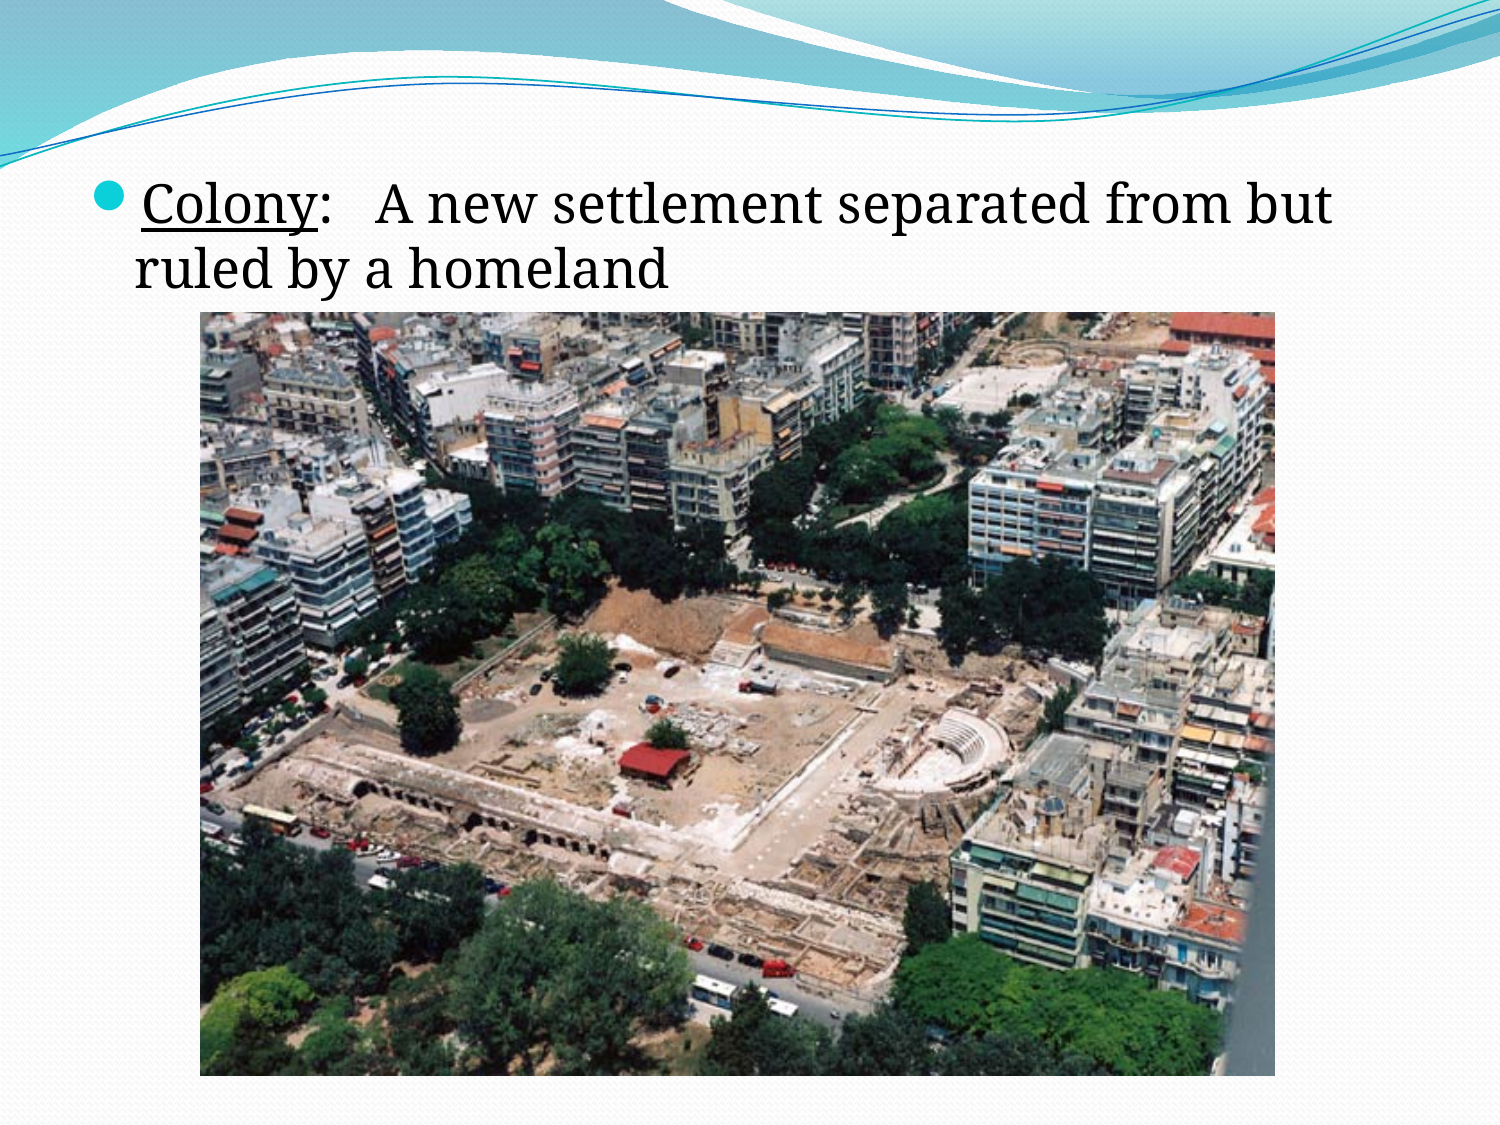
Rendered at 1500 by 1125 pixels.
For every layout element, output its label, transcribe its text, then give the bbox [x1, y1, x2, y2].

list Colony: A new settlement separated from but ruled by a homeland [75, 162, 1425, 1038]
picture [199, 312, 1276, 1076]
